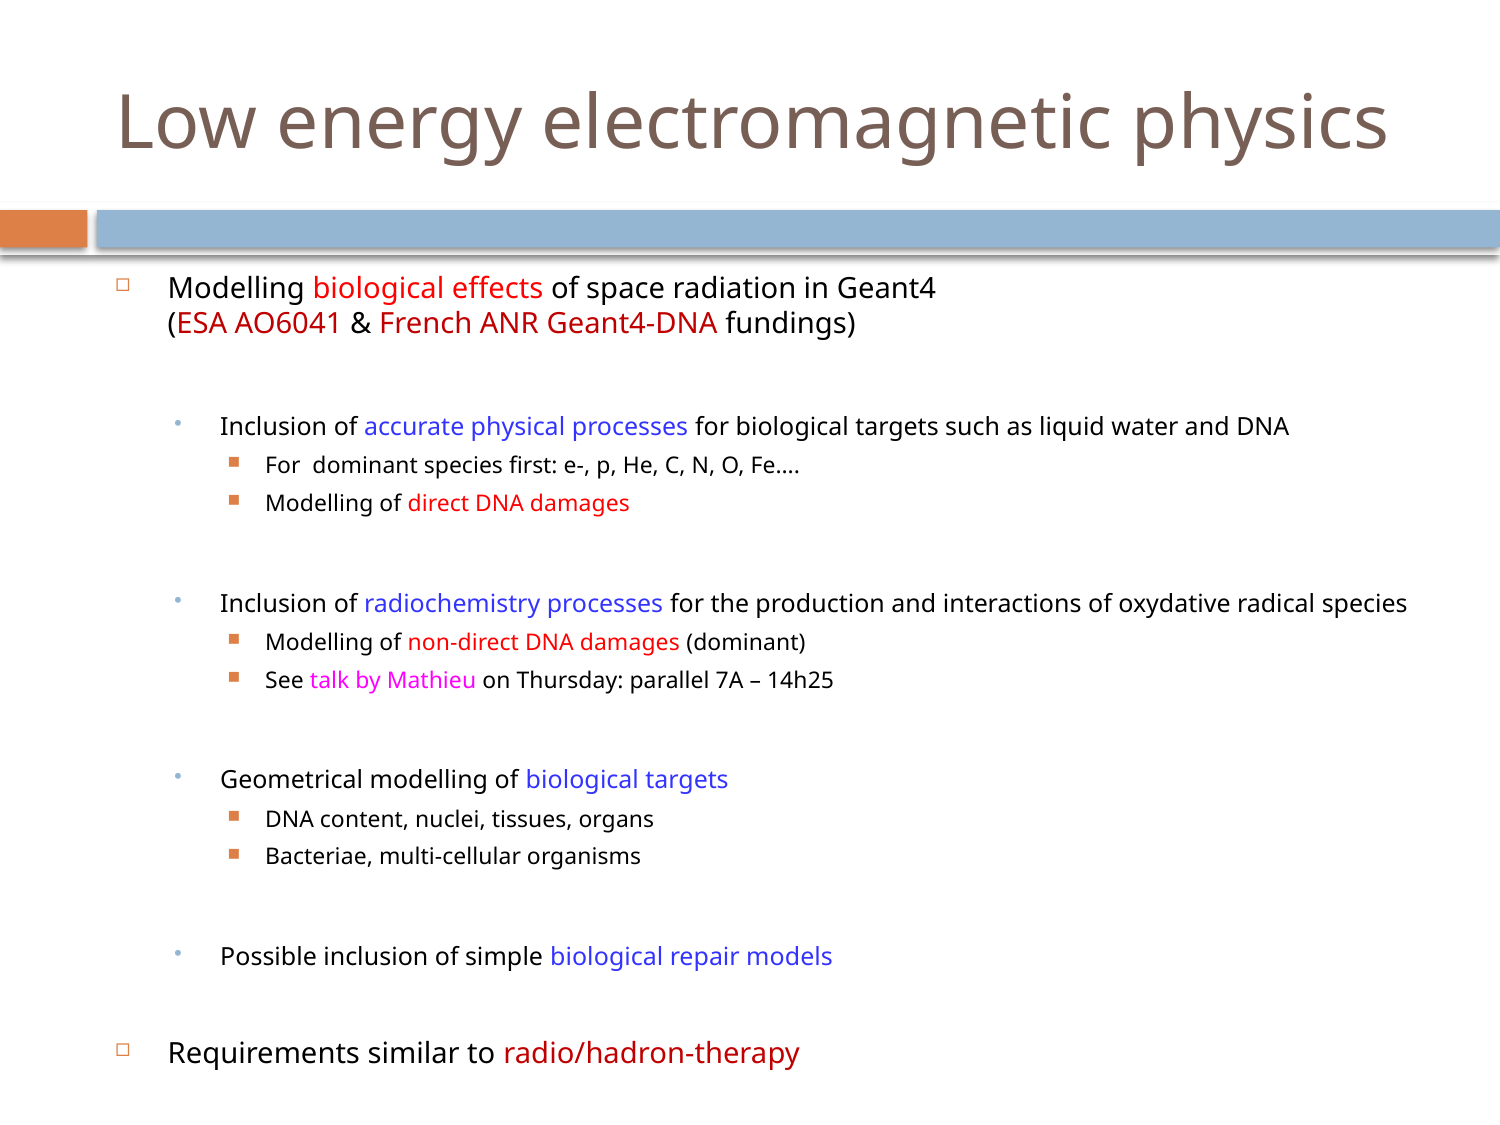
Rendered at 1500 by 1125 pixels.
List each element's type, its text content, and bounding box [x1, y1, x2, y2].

title Low energy electromagnetic physics [100, 37, 1438, 200]
list Modelling biological effects of space radiation in Geant4 (ESA AO6041 & French ANR Geant4-DNA fundings) Inclusion of accurate physical processes for biological targets such as liquid water and DNA For dominant species first: e-, p, He, C, N, O, Fe…. Modelling of direct DNA damages Inclusion of radiochemistry processes for the production and interactions of oxydative radical species Modelling of non-direct DNA damages (dominant) See talk by Mathieu on Thursday: parallel 7A – 14h25 Geometrical modelling of biological targets DNA content, nuclei, tissues, organs Bacteriae, multi-cellular organisms Possible inclusion of simple biological repair models Requirements similar to radio/hadron-therapy [100, 262, 1438, 1000]
